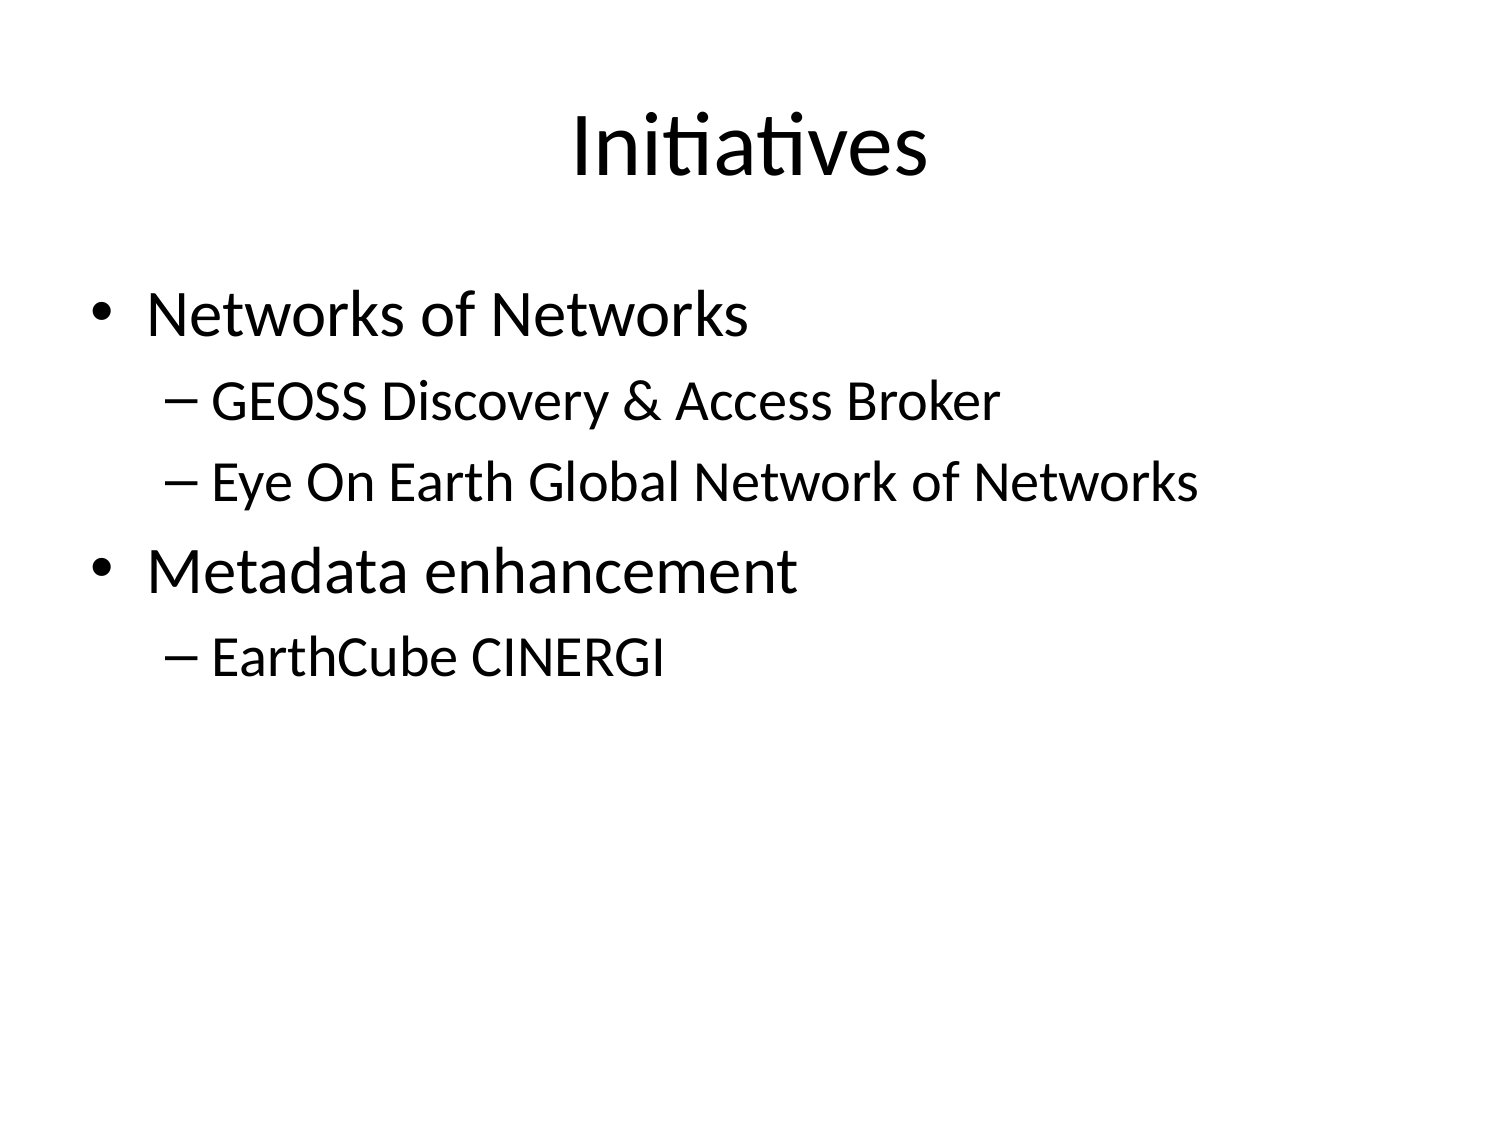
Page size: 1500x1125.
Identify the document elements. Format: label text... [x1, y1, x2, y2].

title Initiatives [75, 45, 1425, 233]
list Networks of Networks GEOSS Discovery & Access Broker Eye On Earth Global Network of Networks Metadata enhancement EarthCube CINERGI [75, 262, 1425, 1005]
